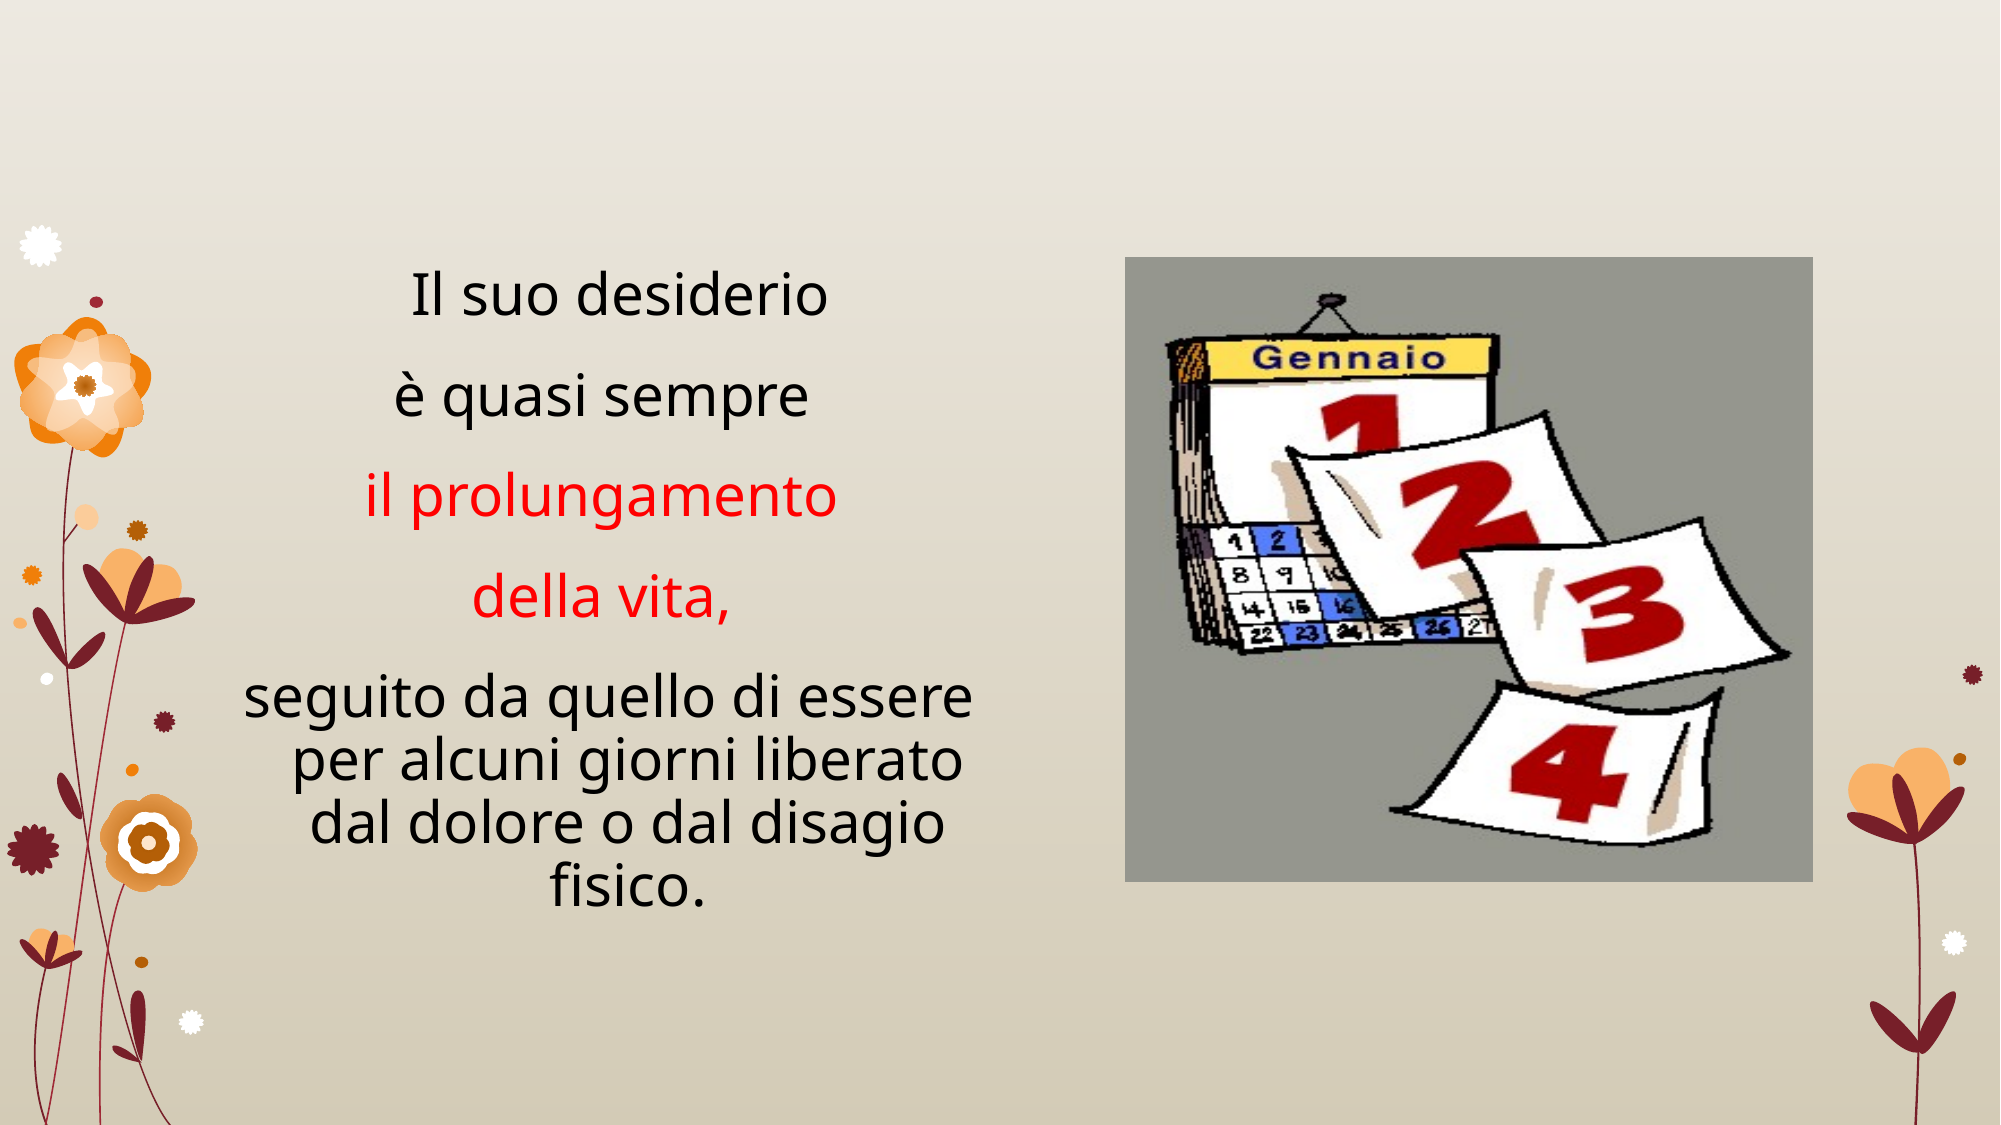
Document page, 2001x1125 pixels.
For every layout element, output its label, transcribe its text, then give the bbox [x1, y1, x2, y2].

list Il suo desiderio è quasi sempre il prolungamento della vita, seguito da quello di essere per alcuni giorni liberato dal dolore o dal disagio fisico. [218, 257, 993, 1001]
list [1124, 257, 1813, 882]
